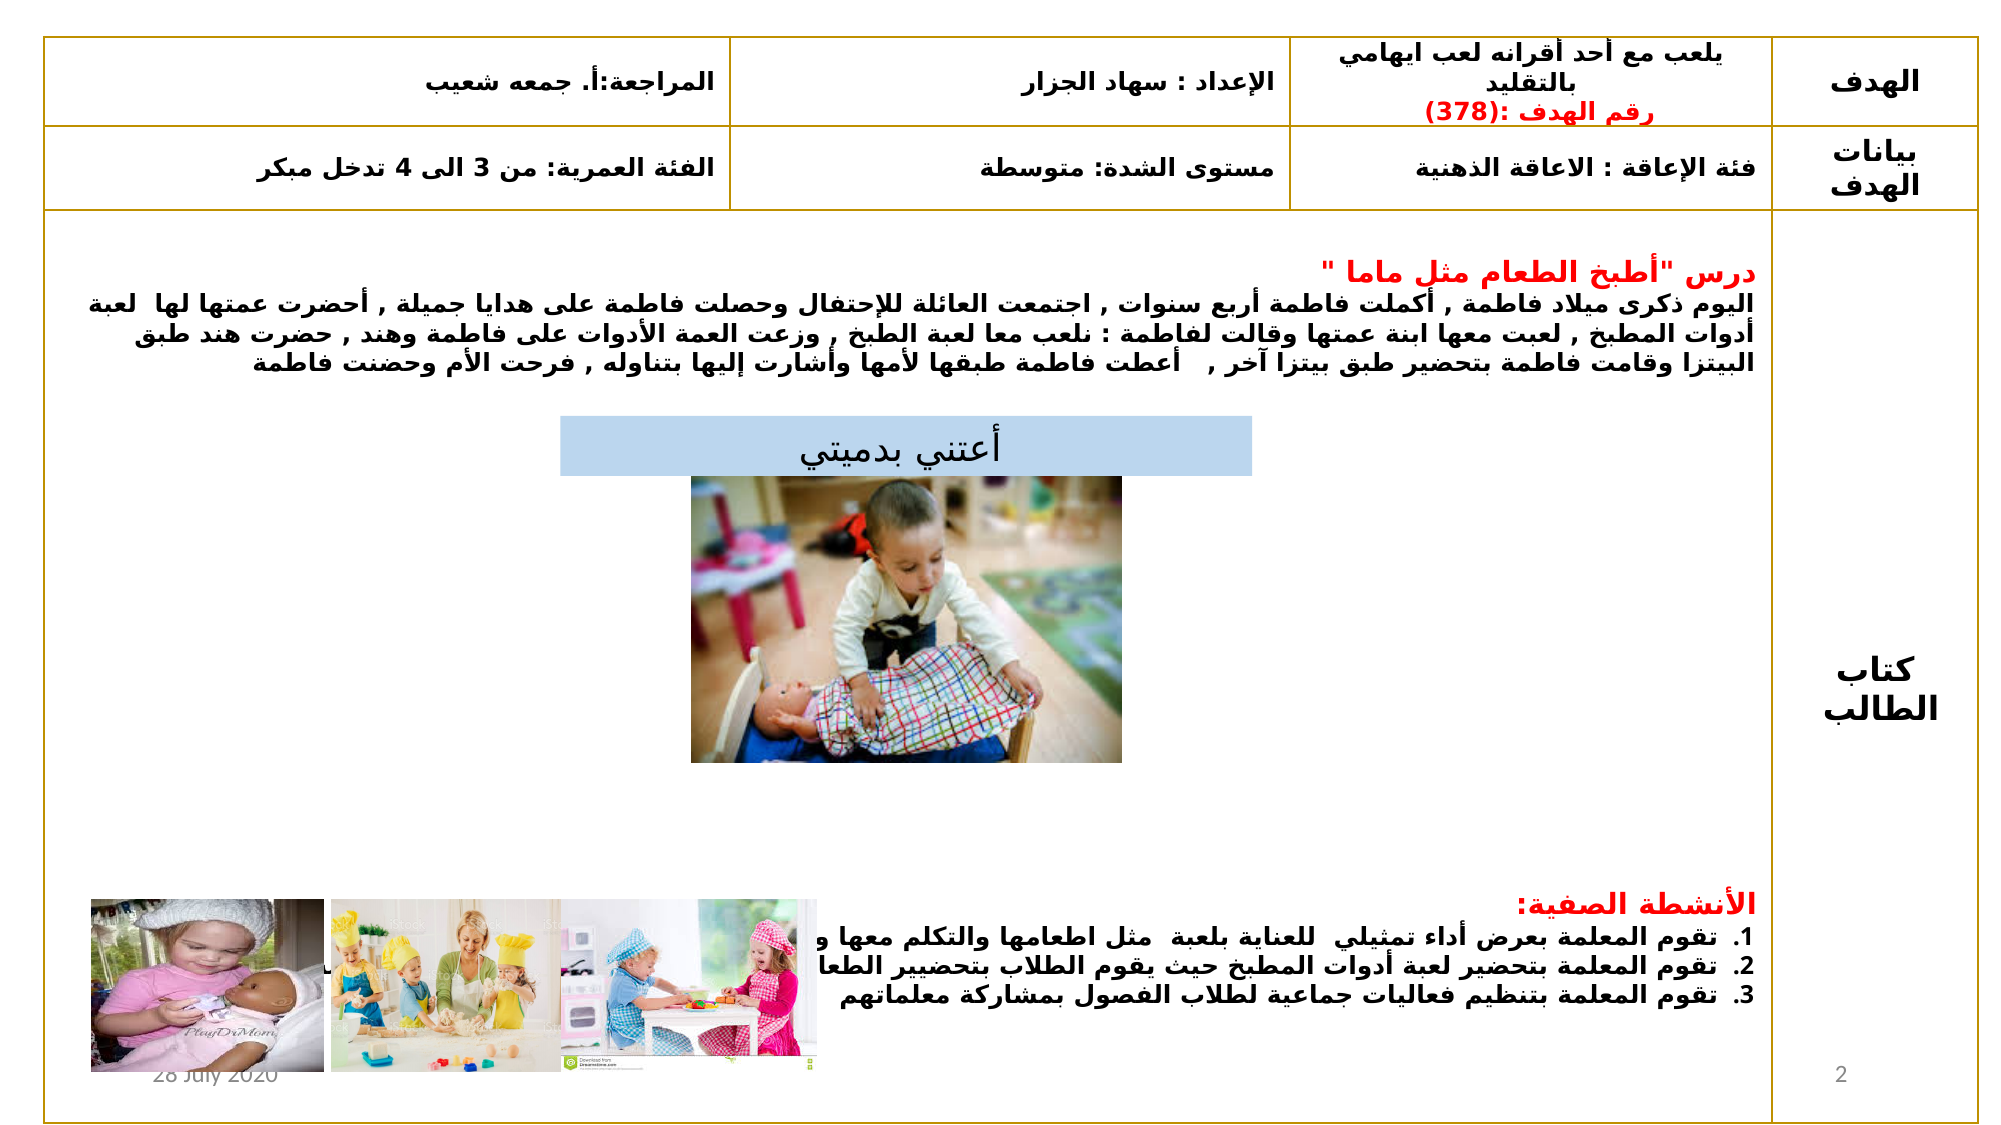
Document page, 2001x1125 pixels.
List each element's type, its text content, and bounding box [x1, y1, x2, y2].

table_cell الفئة العمرية: من 3 الى 4 تدخل مبكر [45, 127, 729, 209]
text_box أعتني بدميتي [560, 415, 1253, 476]
slide_number 2 [1412, 1042, 1863, 1103]
picture [91, 899, 324, 1072]
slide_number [137, 1078, 588, 1103]
table_cell كتاب الطالب [1773, 211, 1977, 1122]
table_cell مستوى الشدة: متوسطة [731, 127, 1289, 209]
table_header الهدف [1773, 38, 1977, 125]
picture [691, 476, 1122, 763]
table_cell فئة الإعاقة : الاعاقة الذهنية [1291, 127, 1771, 209]
table_header يلعب مع أحد أقرانه لعب ايهامي بالتقليد رقم الهدف :(378) [1291, 38, 1771, 125]
table_header الإعداد : سهاد الجزار [731, 38, 1289, 125]
table_cell درس "أطبخ الطعام مثل ماما " اليوم ذكرى ميلاد فاطمة , أكملت فاطمة أربع سنوات , اجتمعت العائلة للإحتفال وحصلت فاطمة على هدايا جميلة , أحضرت عمتها لها لعبة أدوات المطبخ , لعبت معها ابنة عمتها وقالت لفاطمة : نلعب معا لعبة الطبخ , وزعت العمة الأدوات على فاطمة وهند , حضرت هند طبق البيتزا وقامت فاطمة بتحضير طبق بيتزا آخر , أعطت فاطمة طبقها لأمها وأشارت إليها بتناوله , فرحت الأم وحضنت فاطمة الأنشطة الصفية: تقوم المعلمة بعرض أداء تمثيلي للعناية بلعبة مثل اطعامها والتكلم معها ويقوم الطلاب بتقليدها تقوم المعلمة بتحضير لعبة أدوات المطبخ حيث يقوم الطلاب بتحضيير الطعام عن طريق اللعب التخيلي تقليدا للمعلمة تقوم المعلمة بتنظيم فعاليات جماعية لطلاب الفصول بمشاركة معلماتهم [45, 211, 1771, 1122]
table_header المراجعة:أ. جمعه شعيب [45, 38, 729, 125]
table_cell بيانات الهدف [1773, 127, 1977, 209]
picture [331, 899, 817, 1072]
